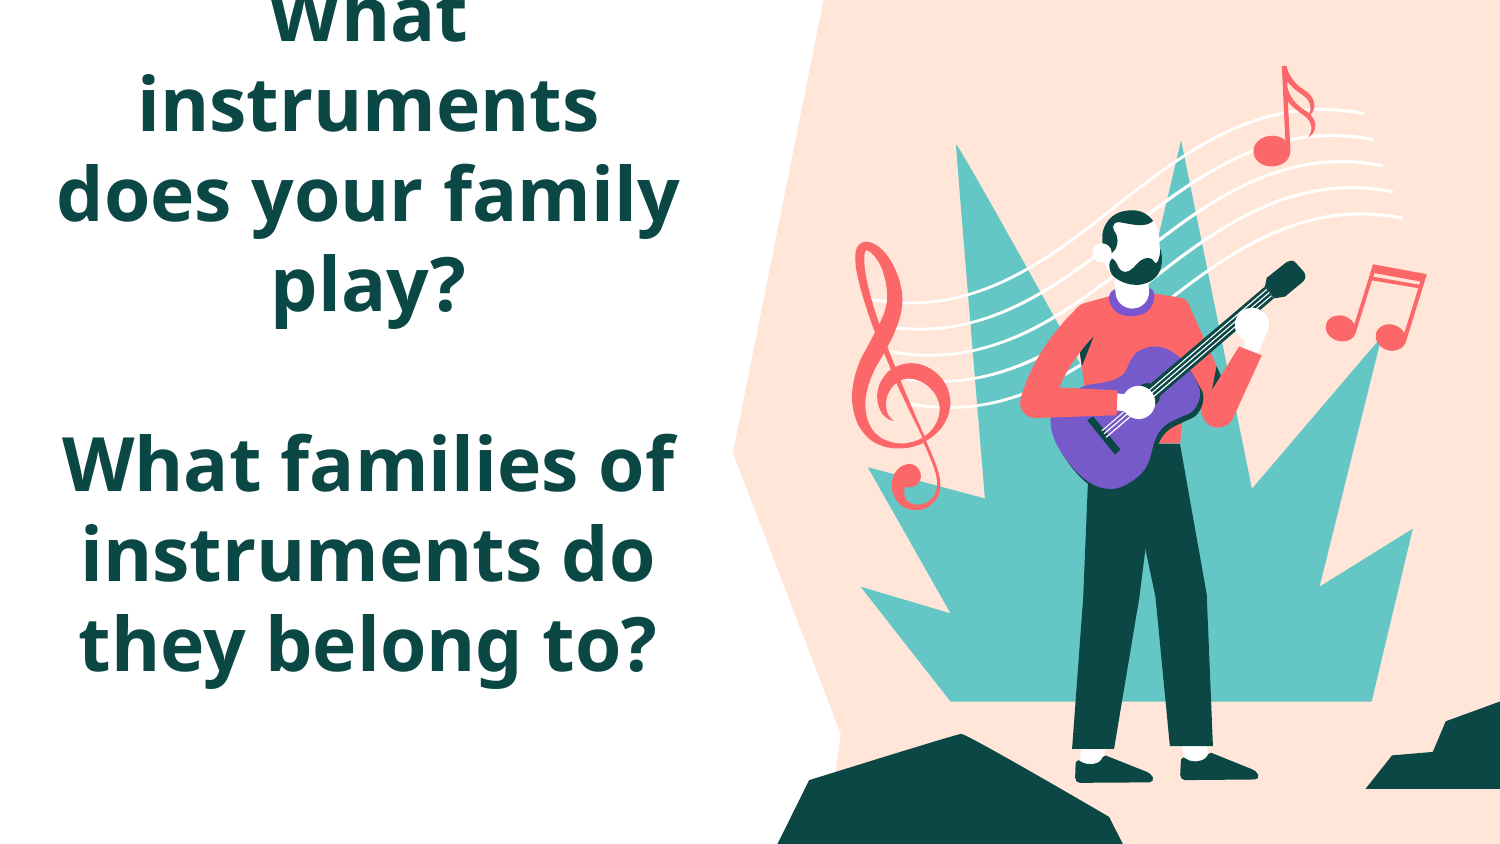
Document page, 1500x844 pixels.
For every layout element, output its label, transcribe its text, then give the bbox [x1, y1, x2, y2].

text_box [1409, 270, 1427, 332]
text_box [1311, 418, 1413, 702]
text_box [855, 242, 863, 297]
text_box [860, 418, 1014, 702]
text_box [1365, 701, 1500, 789]
text_box [851, 354, 948, 511]
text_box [1019, 209, 1307, 783]
text_box [777, 733, 1123, 844]
text_box [1281, 65, 1315, 106]
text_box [868, 107, 1404, 410]
title What instruments does your family play? What families of instruments do they belong to? [32, 107, 705, 702]
